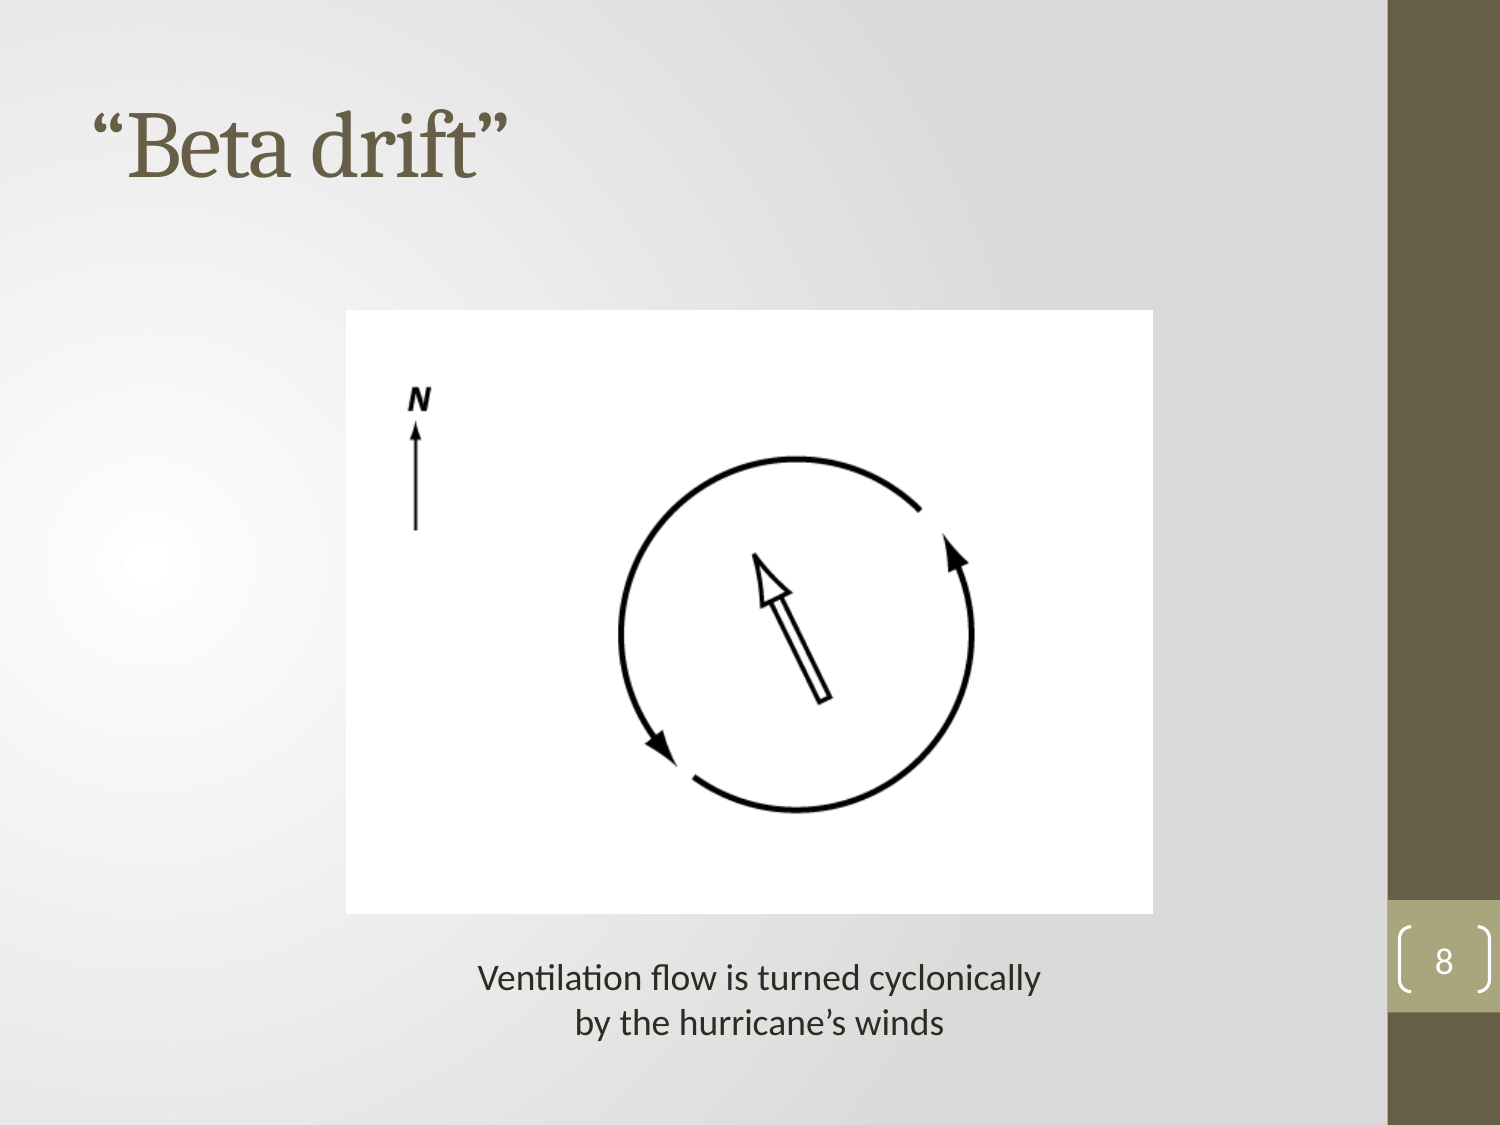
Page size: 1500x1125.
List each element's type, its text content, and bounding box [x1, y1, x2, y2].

picture [346, 310, 1154, 914]
text_box Ventilation flow is turned cyclonically by the hurricane’s winds [462, 945, 1057, 1050]
slide_number 8 [1397, 925, 1492, 994]
title “Beta drift” [75, 45, 1325, 233]
